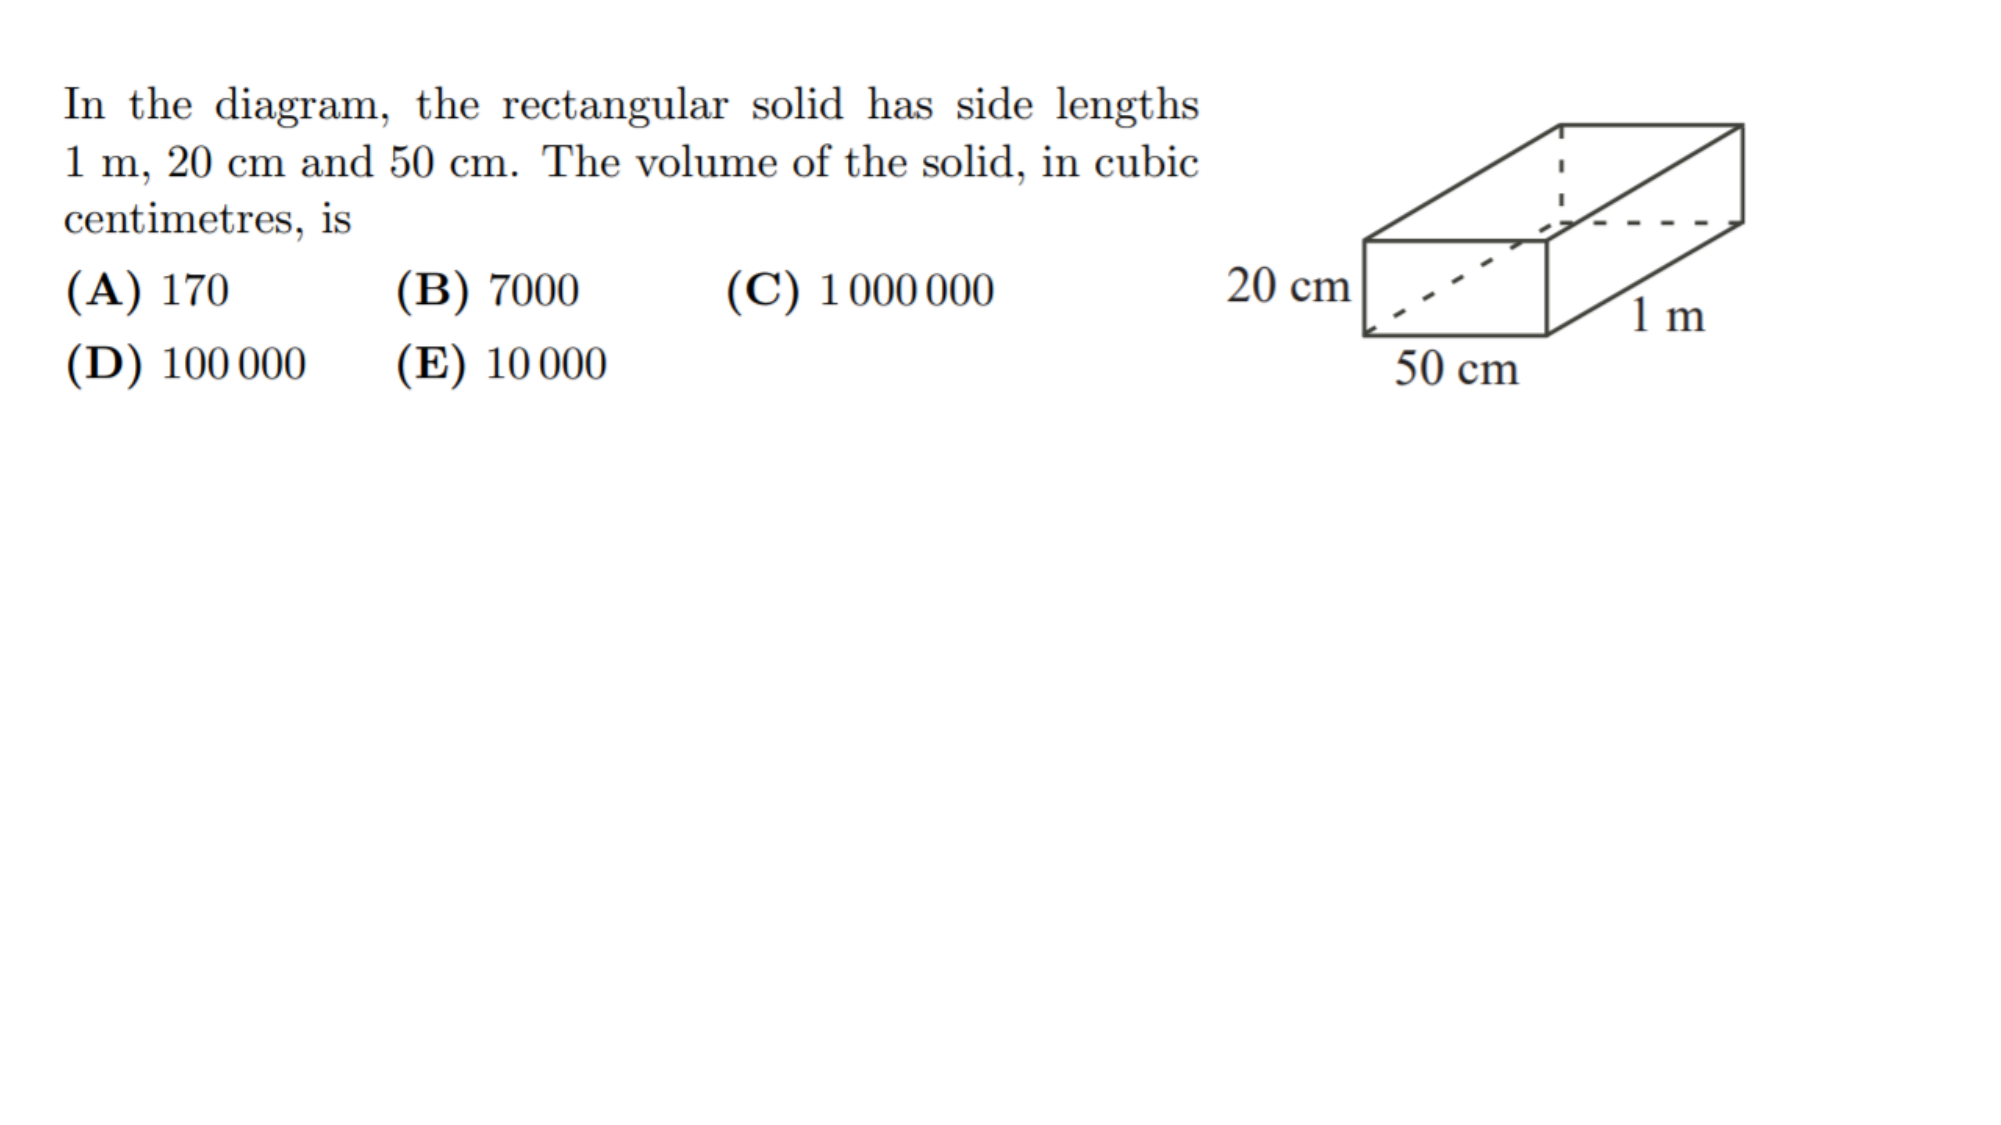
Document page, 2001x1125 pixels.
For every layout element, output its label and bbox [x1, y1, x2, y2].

picture [48, 52, 1768, 414]
